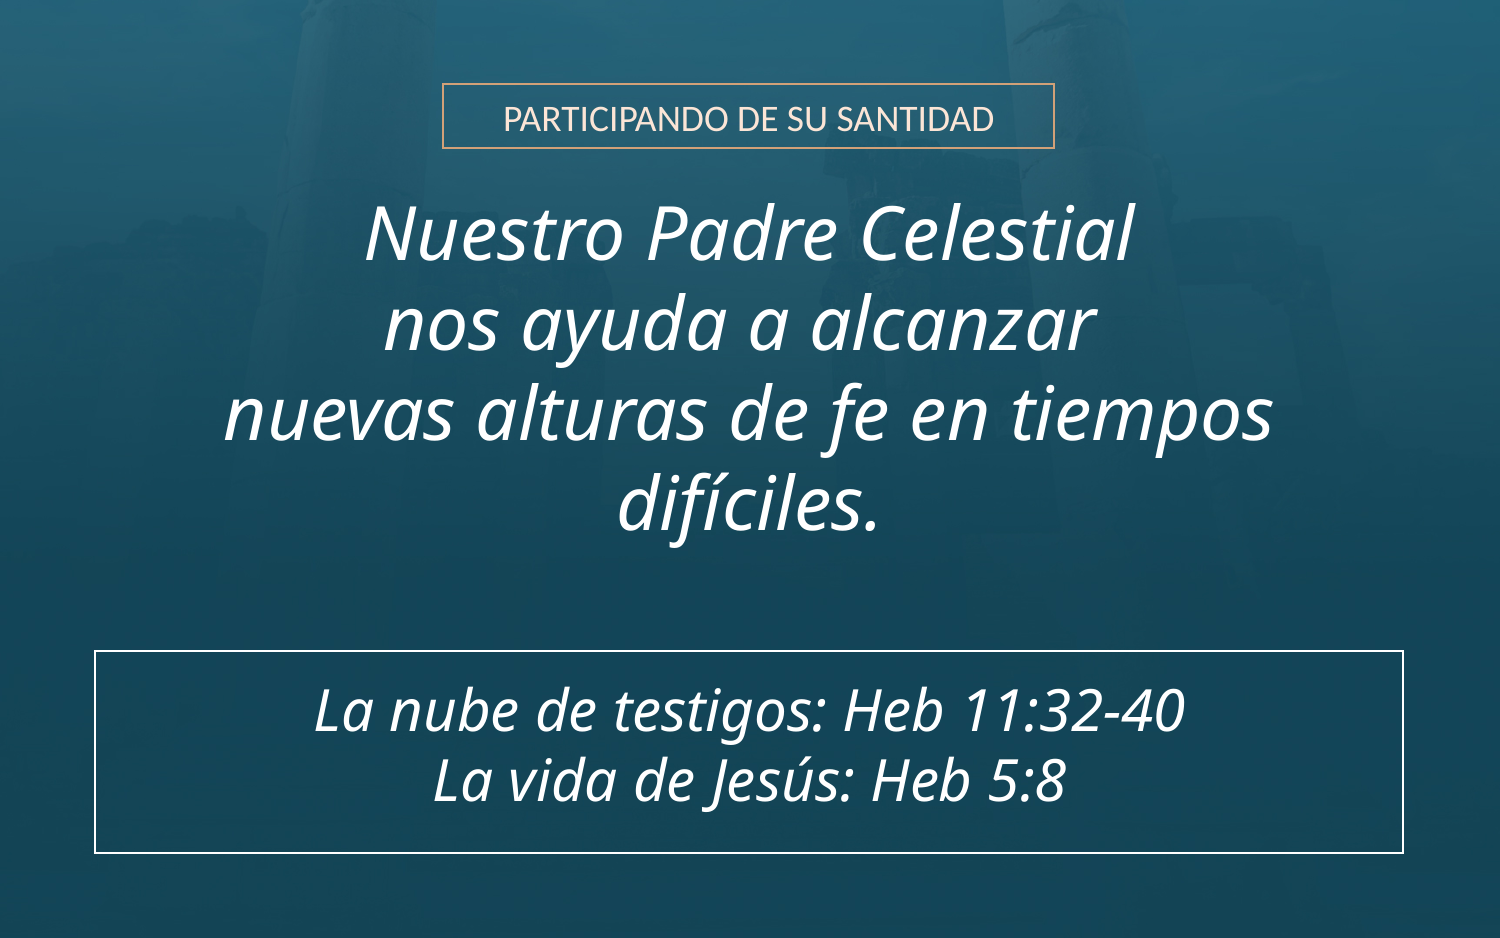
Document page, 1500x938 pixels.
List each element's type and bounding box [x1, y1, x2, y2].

picture [0, 0, 1500, 938]
text_box [95, 650, 1403, 854]
